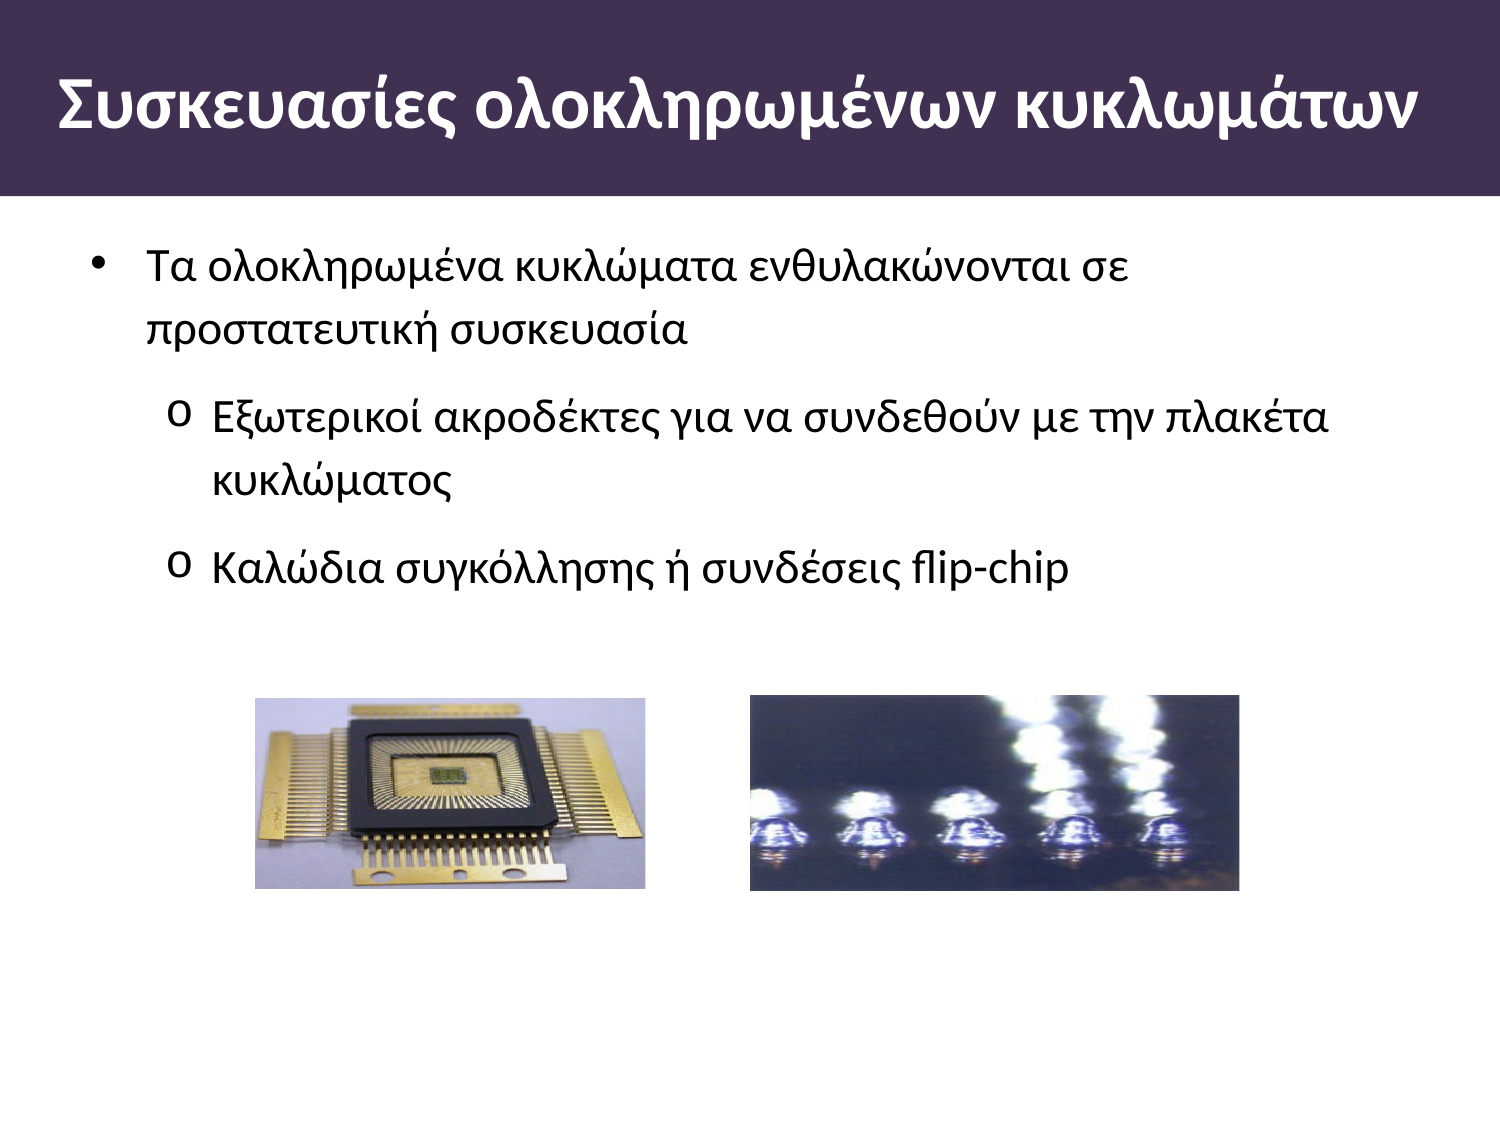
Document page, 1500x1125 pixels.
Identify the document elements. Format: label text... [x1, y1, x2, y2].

title Συσκευασίες ολοκληρωµένων κυκλωµάτων [0, 0, 1500, 197]
text_box [255, 698, 646, 889]
text_box [750, 695, 1240, 891]
list Τα ολοκληρωµένα κυκλώµατα ενθυλακώνονται σε προστατευτική συσκευασία Εξωτερικοί ακροδέκτες για να συνδεθούν µε την πλακέτα κυκλώµατος Καλώδια συγκόλλησης ή συνδέσεις flip-chip [75, 219, 1447, 646]
